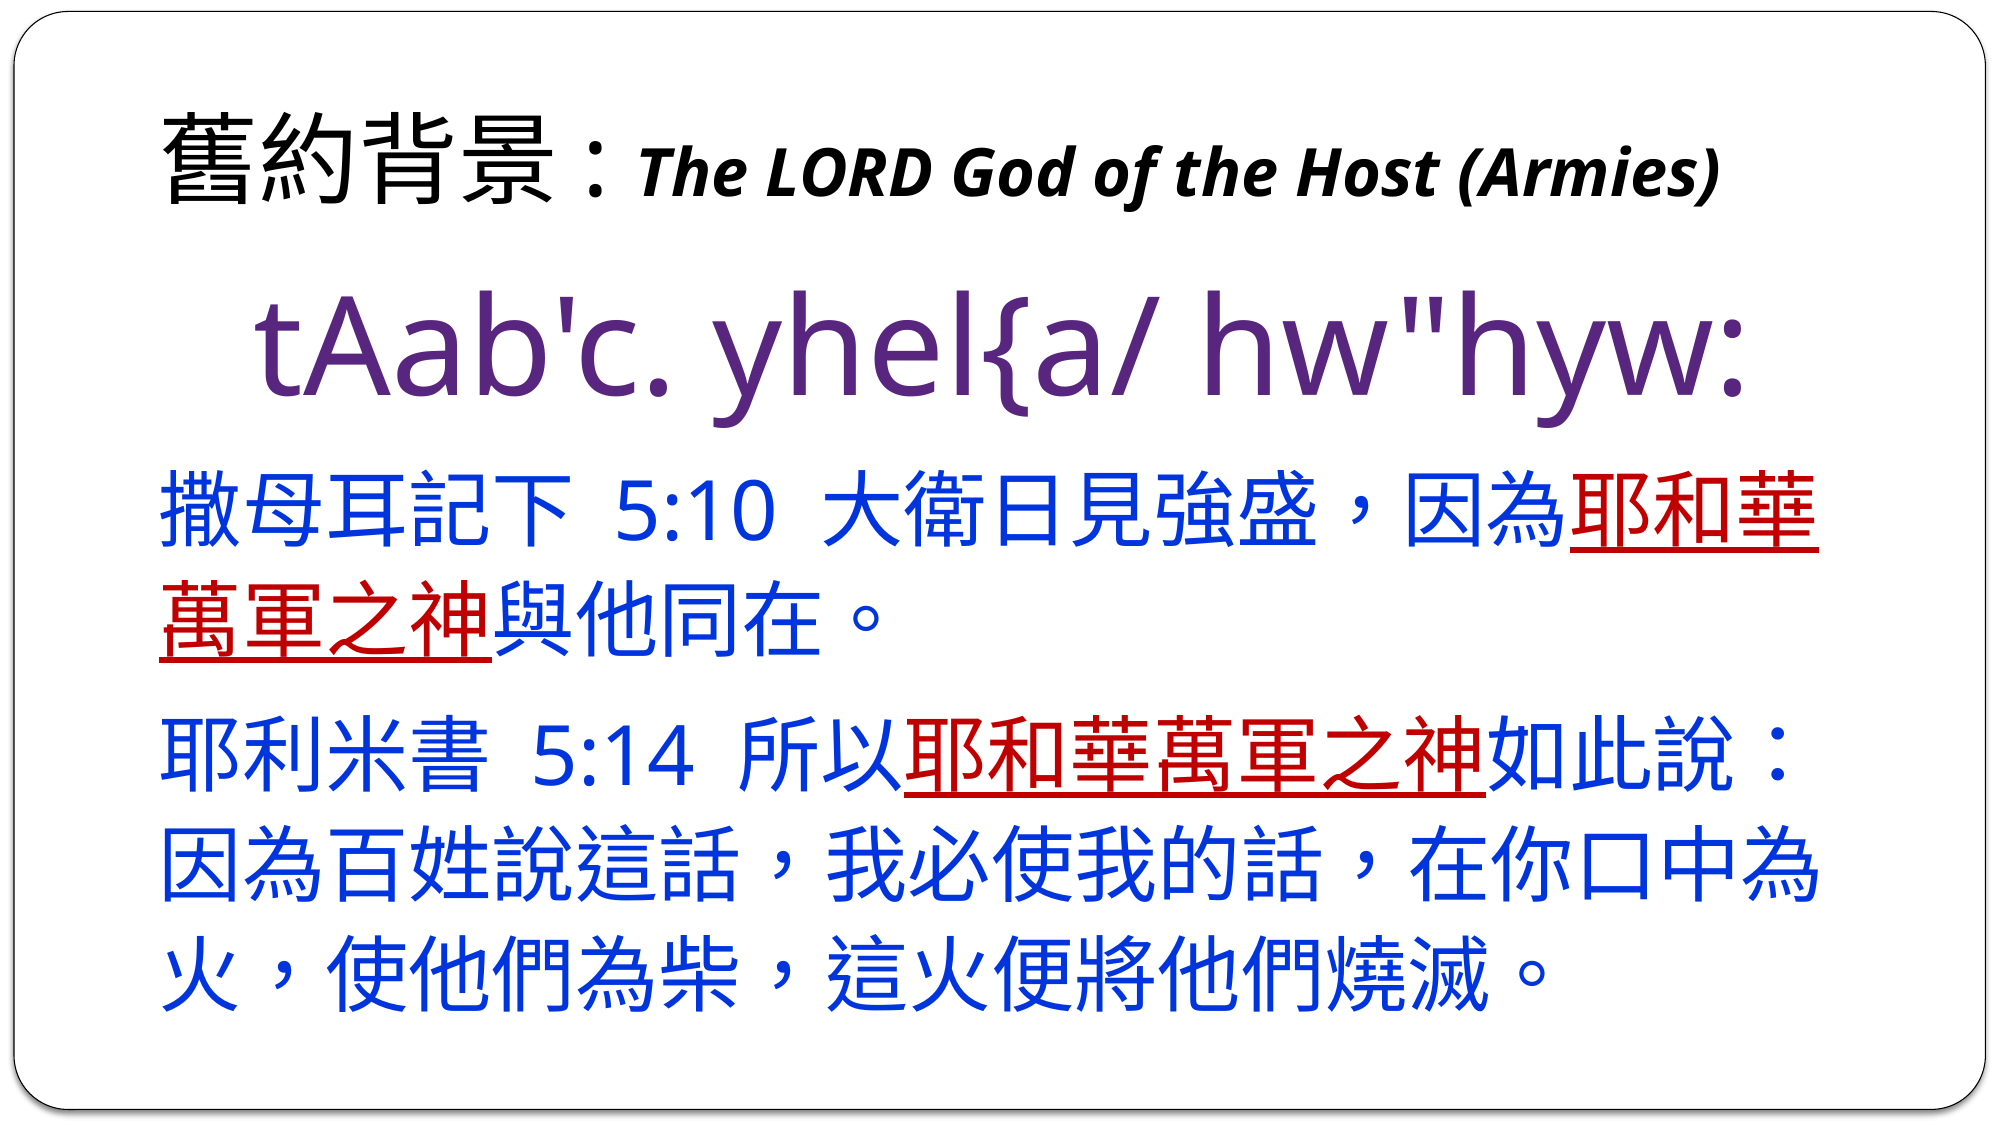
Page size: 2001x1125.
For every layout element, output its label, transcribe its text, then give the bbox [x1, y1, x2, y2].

list 舊約背景: The LORD God of the Host (Armies) tAab'c. yhel{a/ hw"hyw: 撒母耳記下 5:10 大衛日見強盛，因為耶和華萬軍之神與他同在。 耶利米書 5:14 所以耶和華萬軍之神如此說：因為百姓說這話，我必使我的話，在你口中為火，使他們為柴，這火便將他們燒滅。 [144, 76, 1862, 1068]
